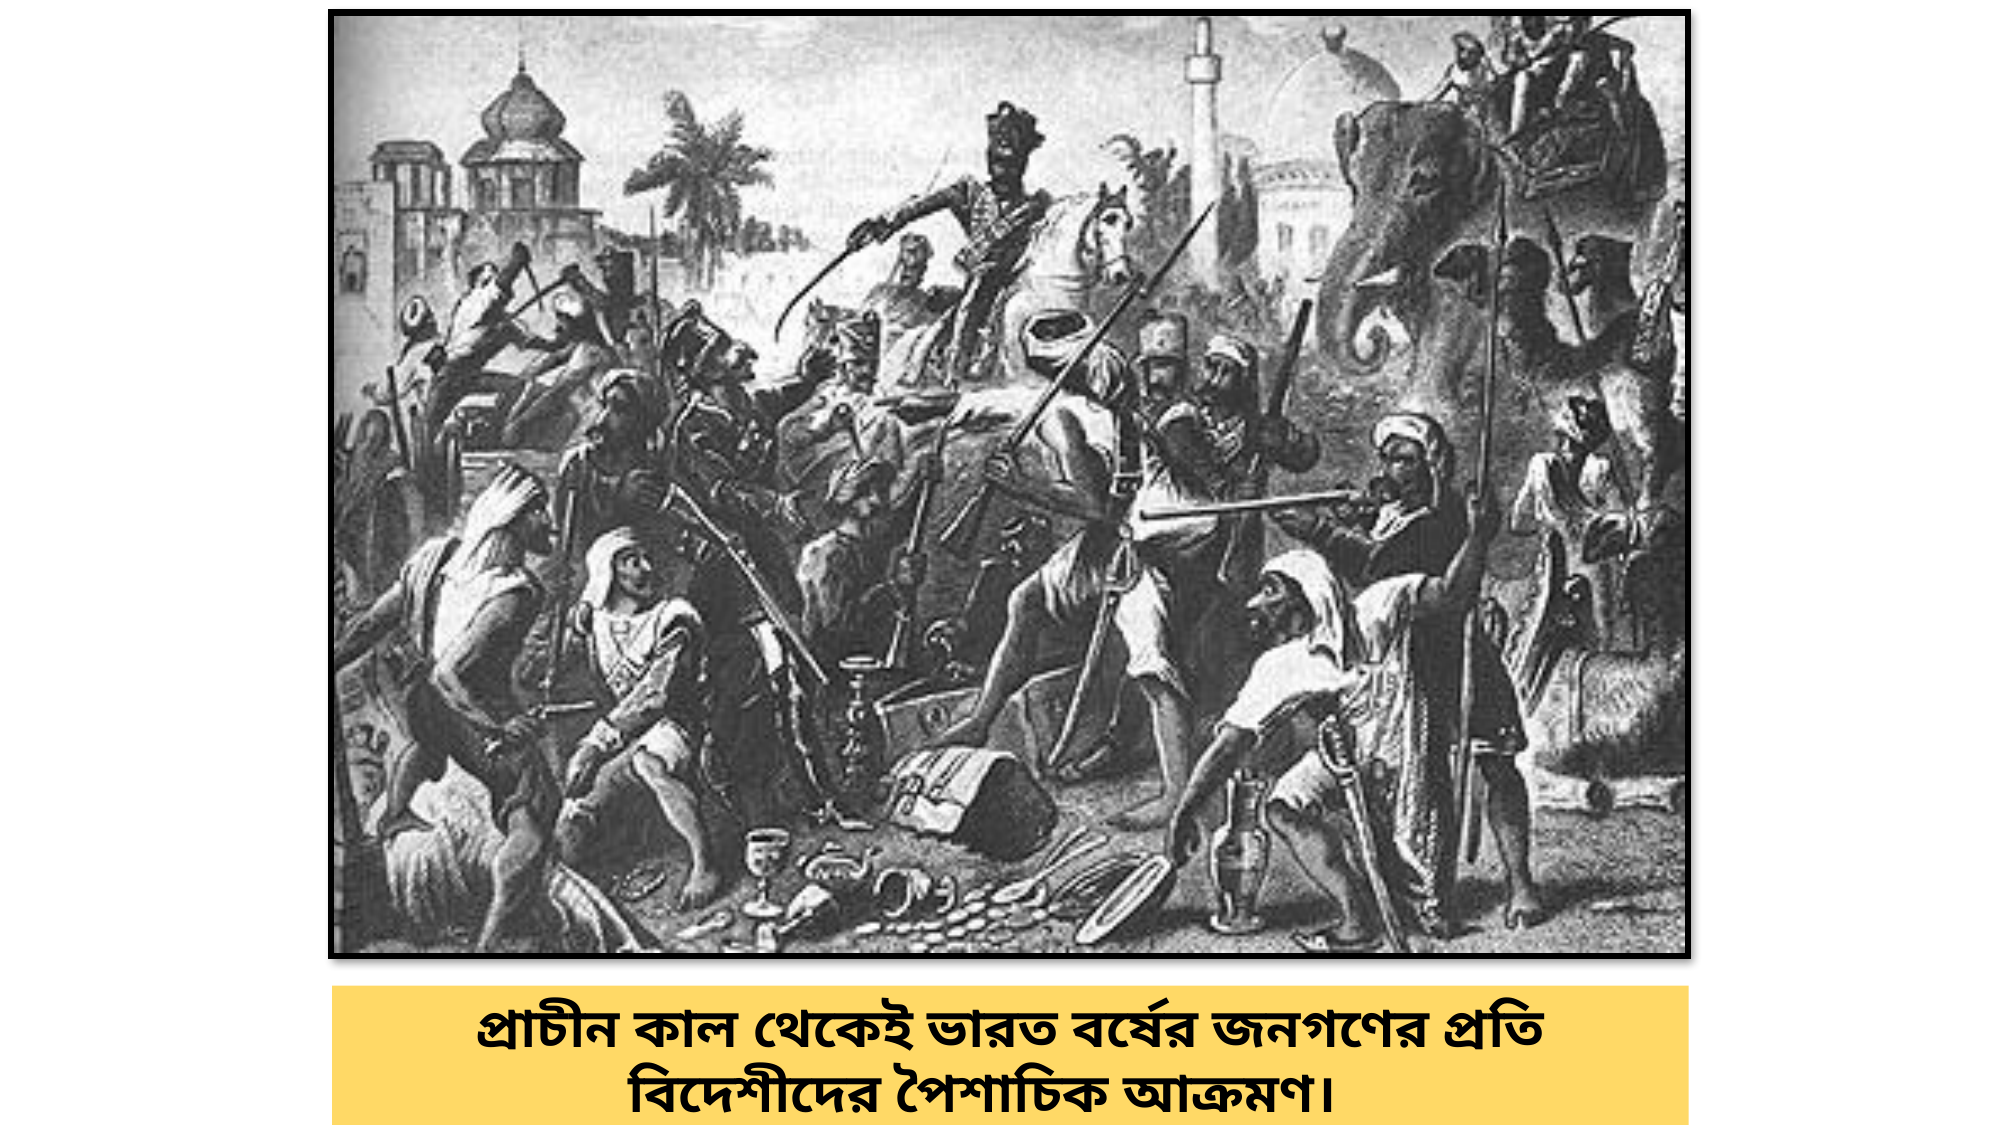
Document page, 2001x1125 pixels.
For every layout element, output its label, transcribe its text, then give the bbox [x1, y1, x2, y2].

picture [334, 15, 1685, 954]
text_box প্রাচীন কাল থেকেই ভারত বর্ষের জনগণের প্রতি বিদেশীদের পৈশাচিক আক্রমণ। [332, 985, 1689, 1125]
